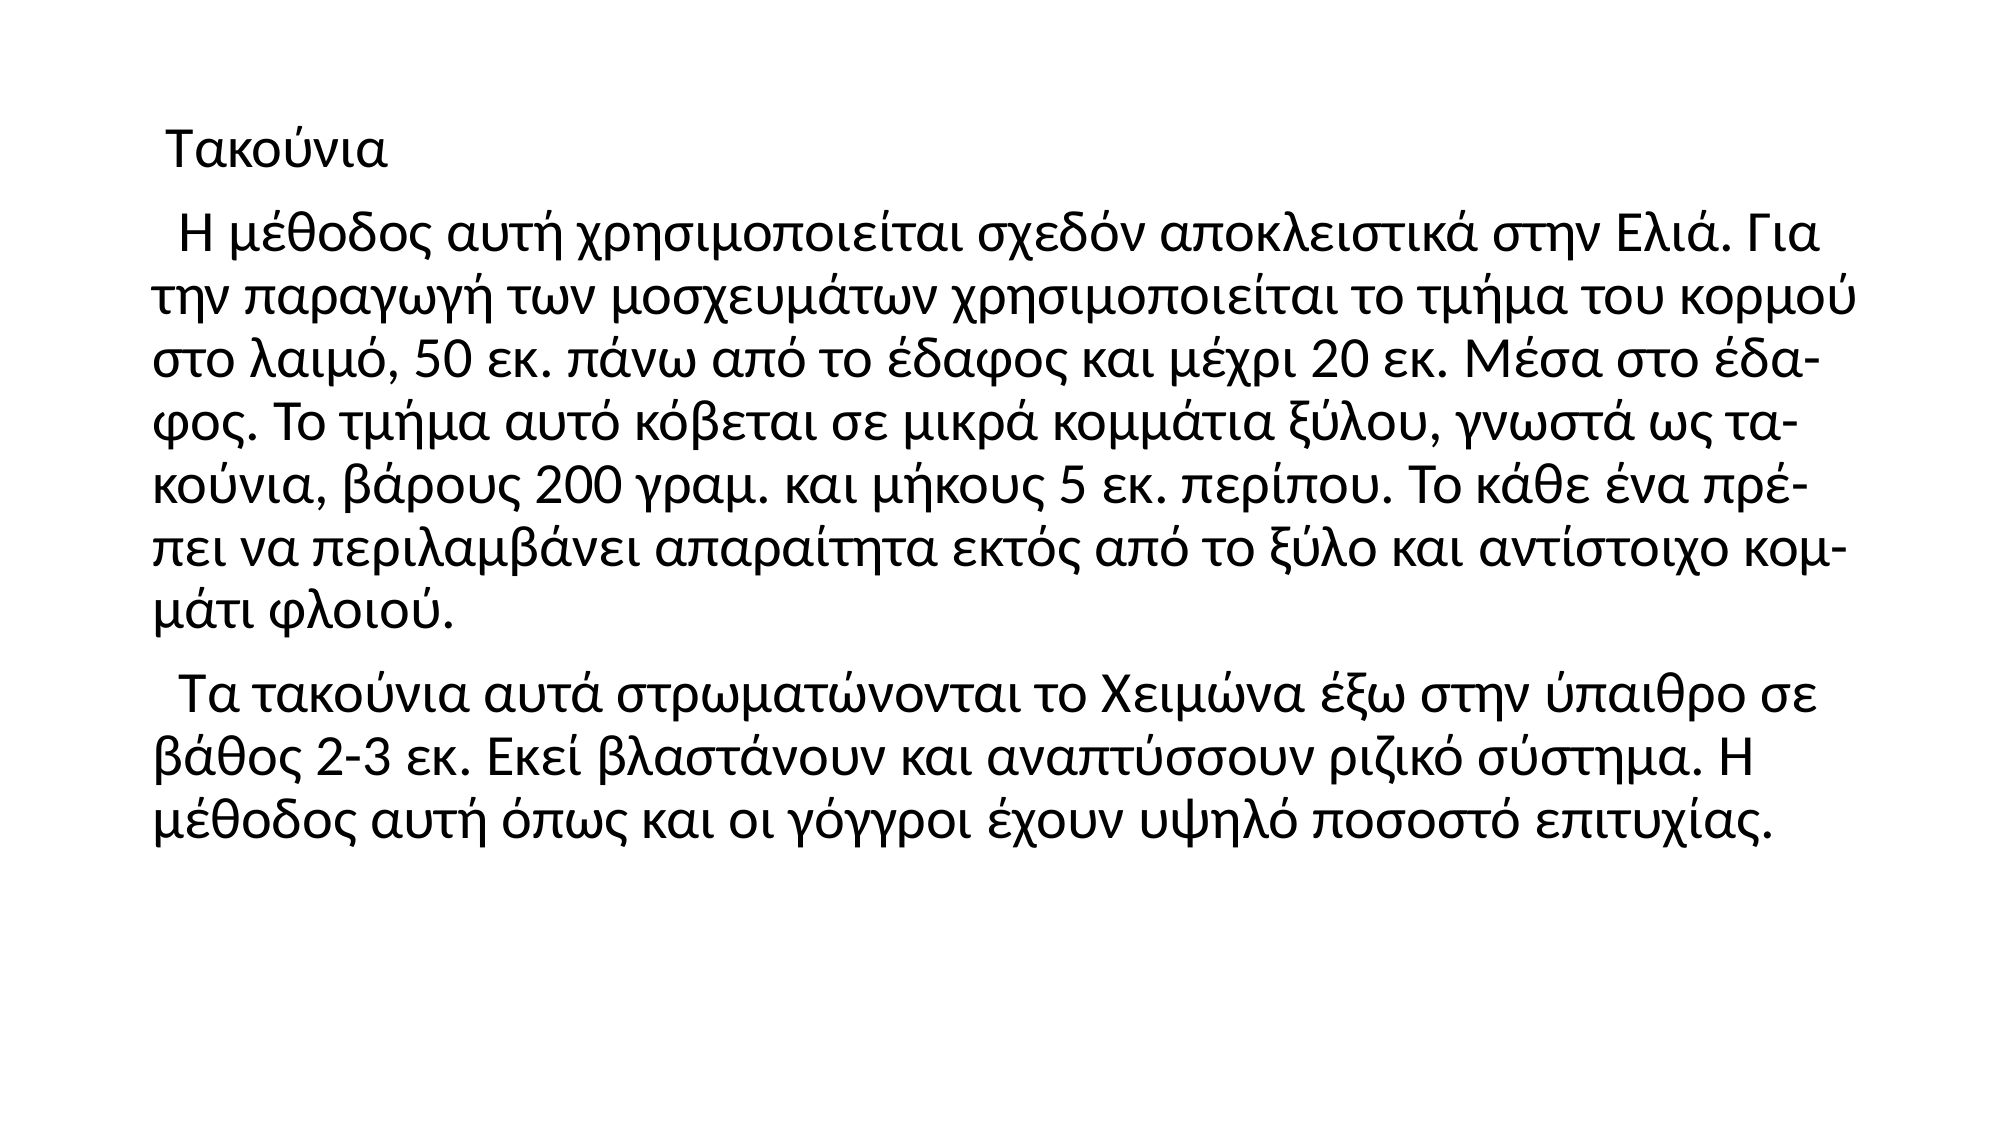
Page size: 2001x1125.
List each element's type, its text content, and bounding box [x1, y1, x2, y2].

list Τακούνια Η μέθοδος αυτή χρησιμοποιείται σχεδόν αποκλειστικά στην Ελιά. Για την παραγωγή των μοσχευμάτων χρησιμοποιείται το τμήμα του κορμού στο λαιμό, 50 εκ. πάνω από το έδαφος και μέχρι 20 εκ. Μέσα στο έδα-φος. Το τμήμα αυτό κόβεται σε μικρά κομμάτια ξύλου, γνωστά ως τα-κούνια, βάρους 200 γραμ. και μήκους 5 εκ. περίπου. Το κάθε ένα πρέ-πει να περιλαμβάνει απαραίτητα εκτός από το ξύλο και αντίστοιχο κομ-μάτι φλοιού. Τα τακούνια αυτά στρωματώνονται το Χειμώνα έξω στην ύπαιθρο σε βάθος 2-3 εκ. Εκεί βλαστάνουν και αναπτύσσουν ριζικό σύστημα. Η μέθοδος αυτή όπως και οι γόγγροι έχουν υψηλό ποσοστό επιτυχίας. [137, 109, 1877, 1014]
